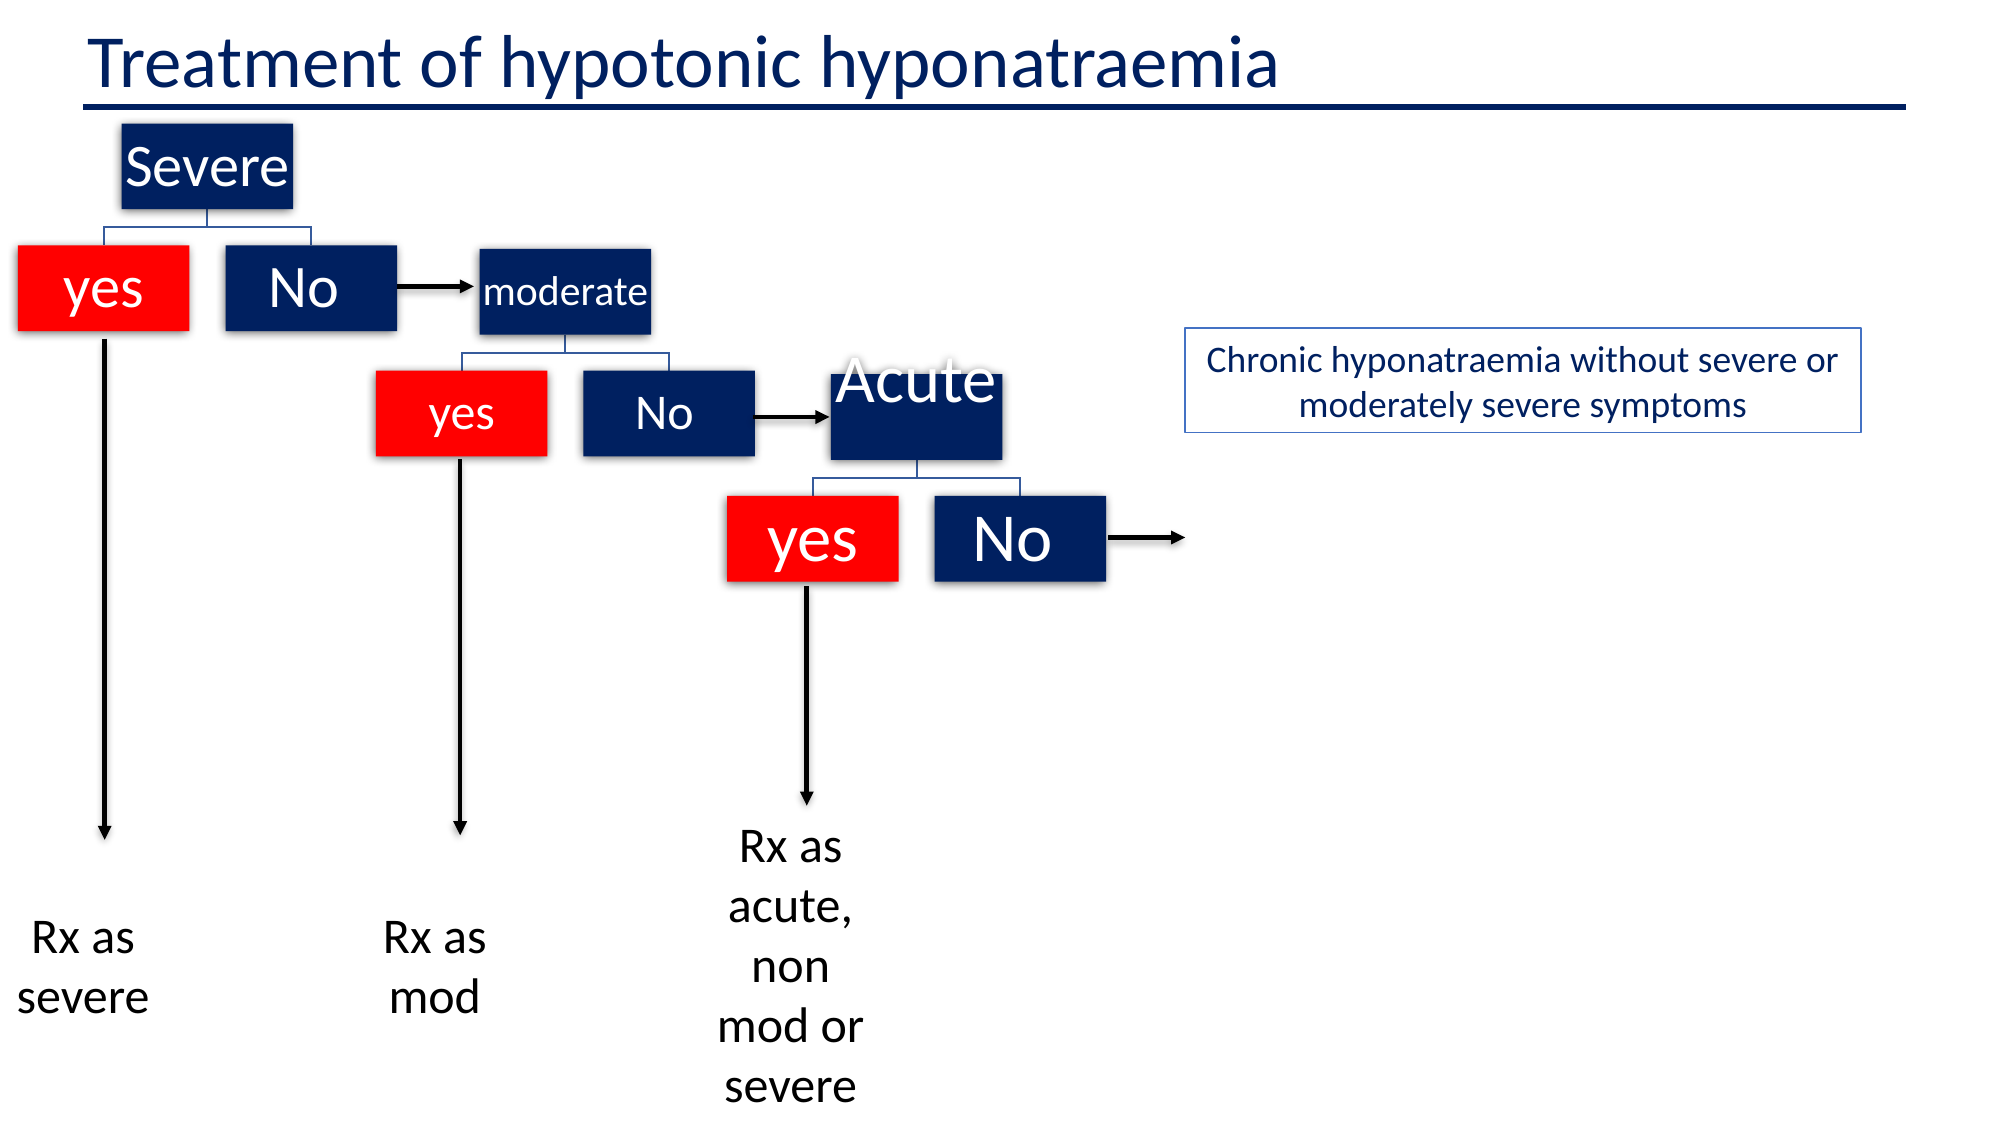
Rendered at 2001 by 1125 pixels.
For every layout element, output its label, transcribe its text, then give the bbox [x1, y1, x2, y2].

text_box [726, 371, 1107, 585]
text_box Rx as mod [341, 896, 528, 1032]
text_box Treatment of hypotonic hyponatraemia [72, 5, 1928, 110]
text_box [375, 245, 756, 460]
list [17, 120, 398, 335]
text_box Chronic hyponatraemia without severe or moderately severe symptoms [1185, 327, 1861, 433]
text_box Rx as severe [0, 896, 177, 1032]
text_box Rx as acute, non mod or severe [697, 805, 884, 1121]
